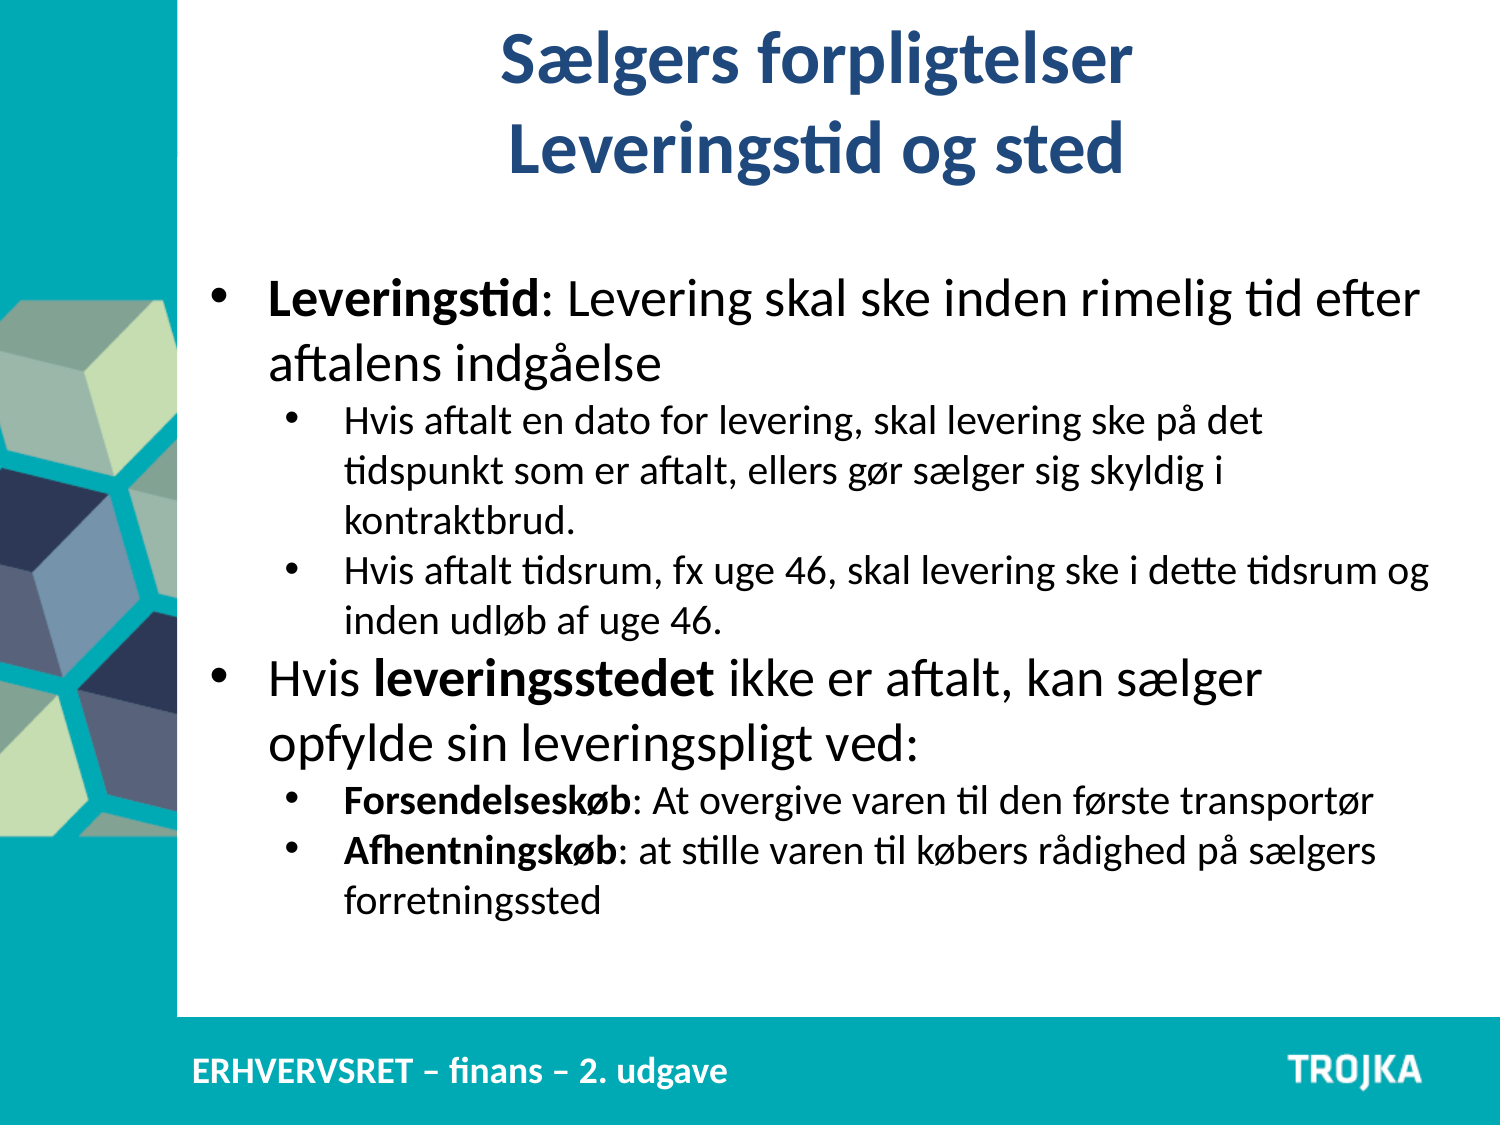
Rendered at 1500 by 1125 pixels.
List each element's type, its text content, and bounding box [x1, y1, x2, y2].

text_box Leveringstid: Levering skal ske inden rimelig tid efter aftalens indgåelse Hvis aftalt en dato for levering, skal levering ske på det tidspunkt som er aftalt, ellers gør sælger sig skyldig i kontraktbrud. Hvis aftalt tidsrum, fx uge 46, skal levering ske i dette tidsrum og inden udløb af uge 46. Hvis leveringsstedet ikke er aftalt, kan sælger opfylde sin leveringspligt ved: Forsendelseskøb: At overgive varen til den første transportør Afhentningskøb: at stille varen til købers rådighed på sælgers forretningssted [194, 255, 1447, 931]
text_box Sælgers forpligtelser Leveringstid og sted [135, 1, 1500, 196]
